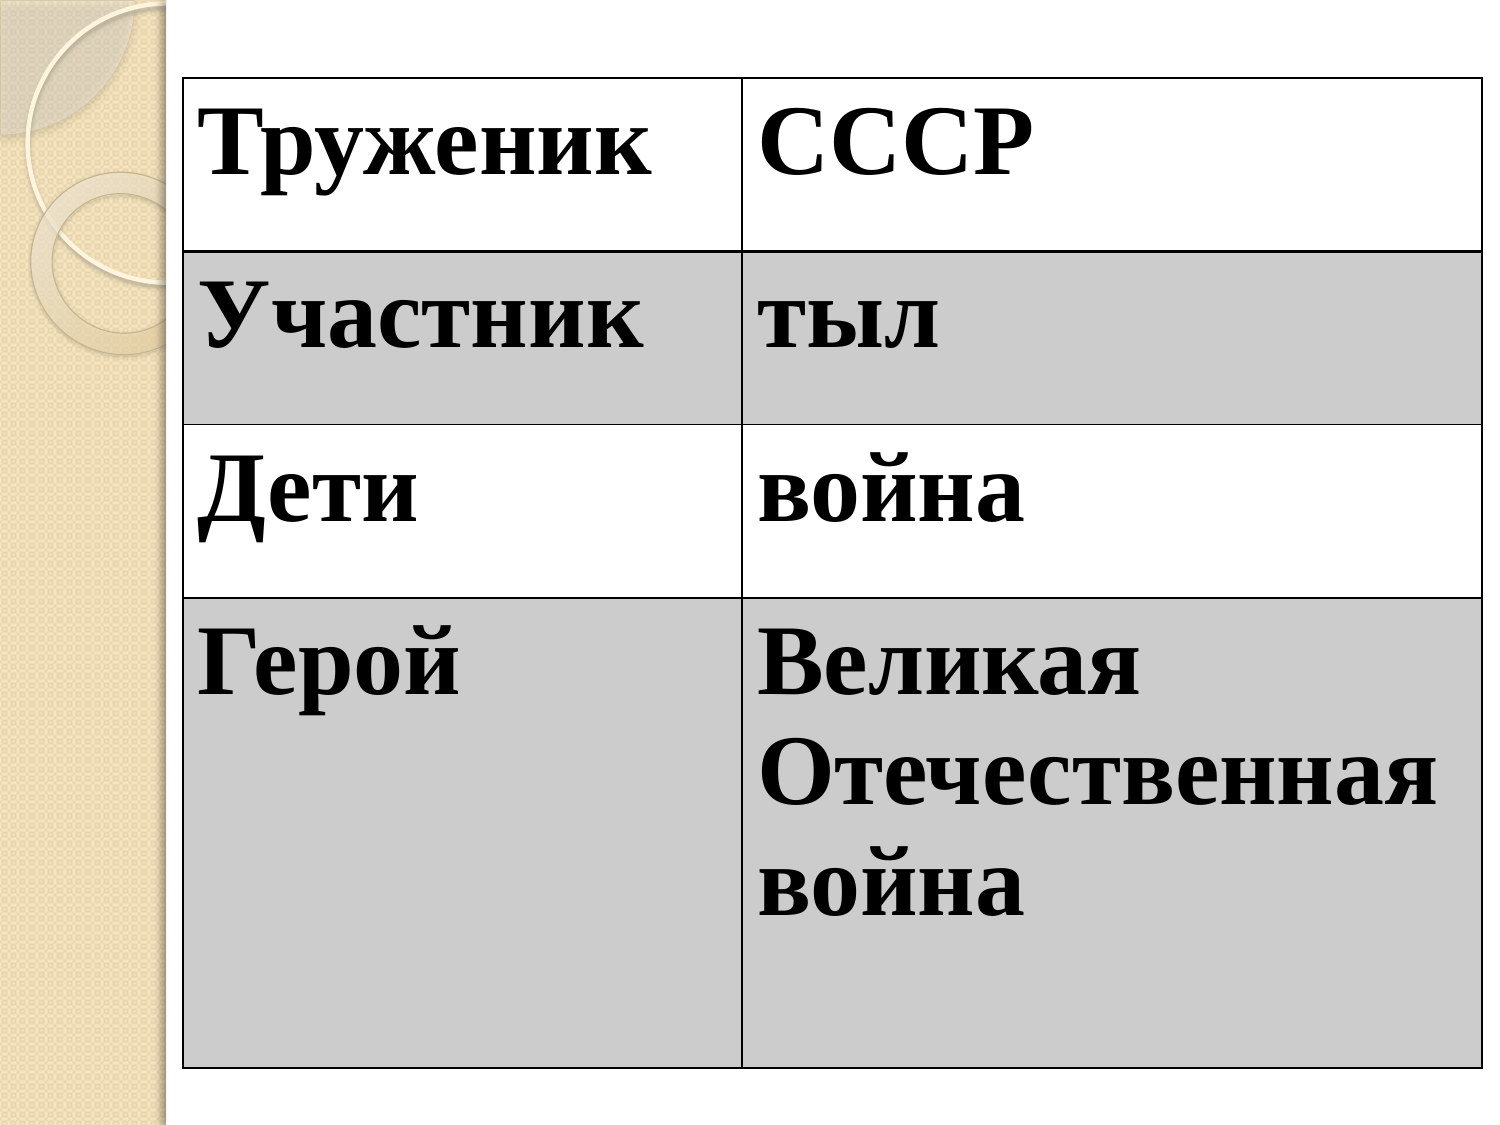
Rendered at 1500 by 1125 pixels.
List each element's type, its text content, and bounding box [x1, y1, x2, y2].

table_cell Участник [184, 253, 741, 424]
table_cell война [743, 425, 1481, 597]
table_cell Дети [184, 425, 741, 597]
table_header СССР [743, 79, 1481, 250]
table_header Труженик [184, 79, 741, 250]
table_cell Великая Отечественная война [743, 599, 1481, 1067]
table_cell Герой [184, 599, 741, 1067]
table_cell тыл [743, 253, 1481, 424]
